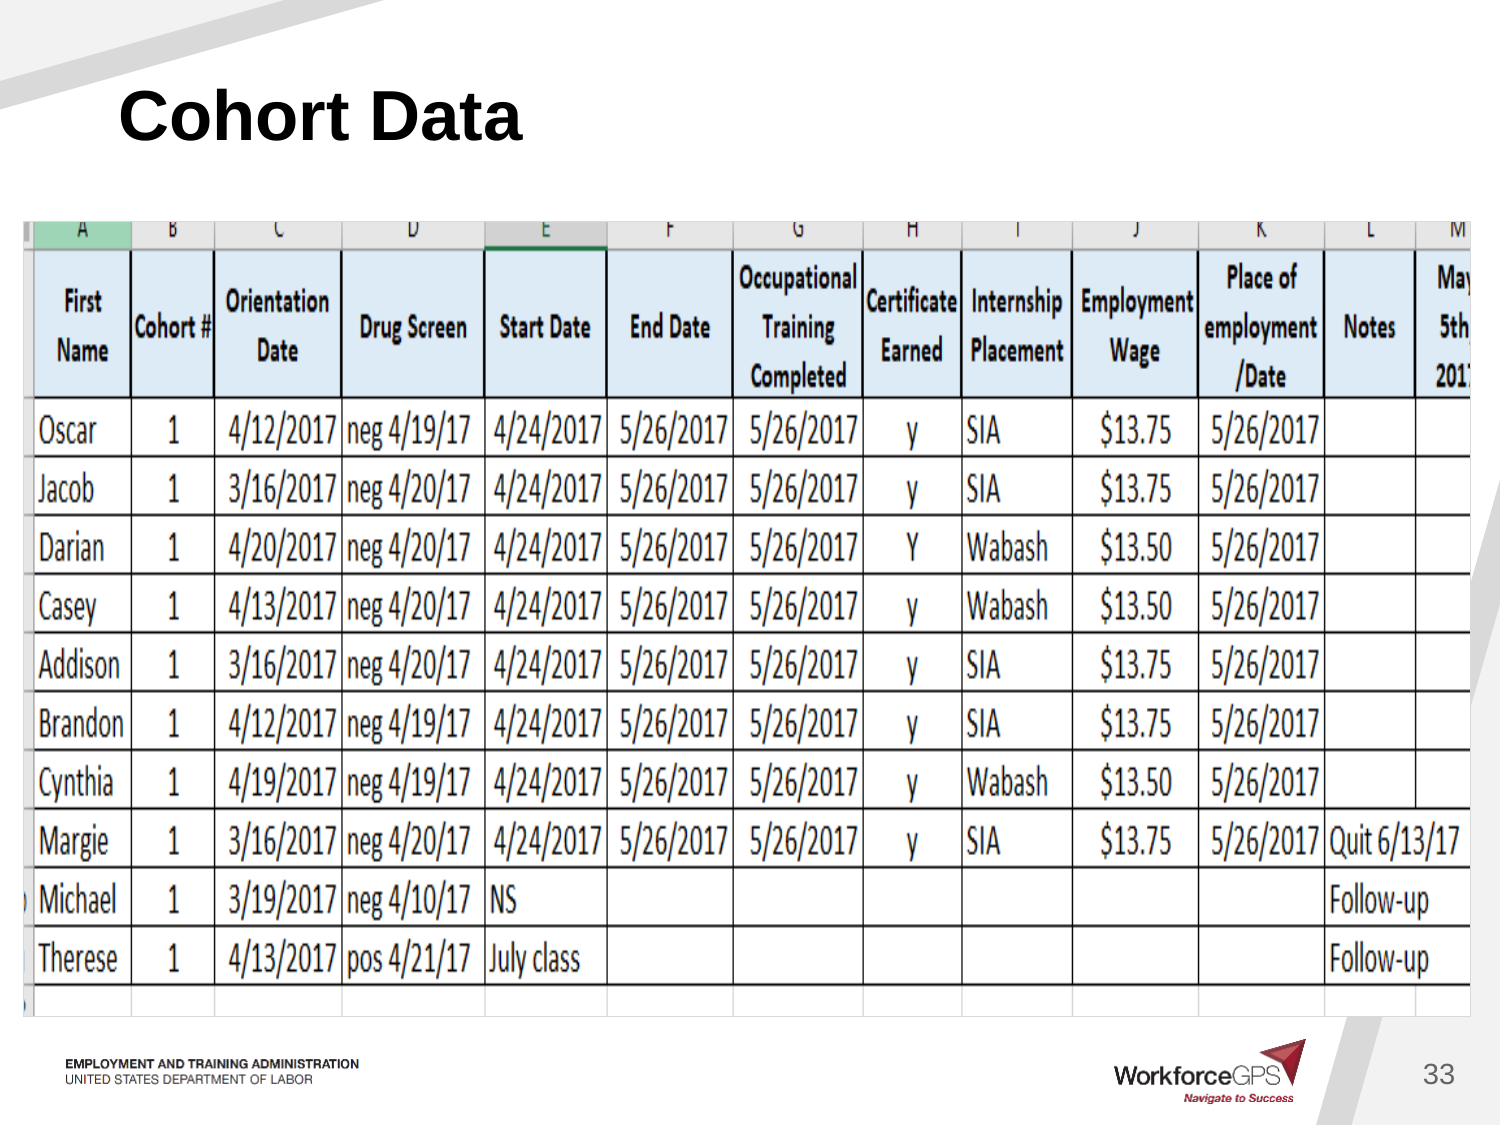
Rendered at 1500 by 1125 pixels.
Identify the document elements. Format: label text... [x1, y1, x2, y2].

title Cohort Data [103, 59, 1409, 163]
picture [59, 1053, 370, 1092]
slide_number 33 [1260, 1042, 1471, 1103]
picture [1112, 1038, 1308, 1105]
picture [23, 221, 1471, 1017]
